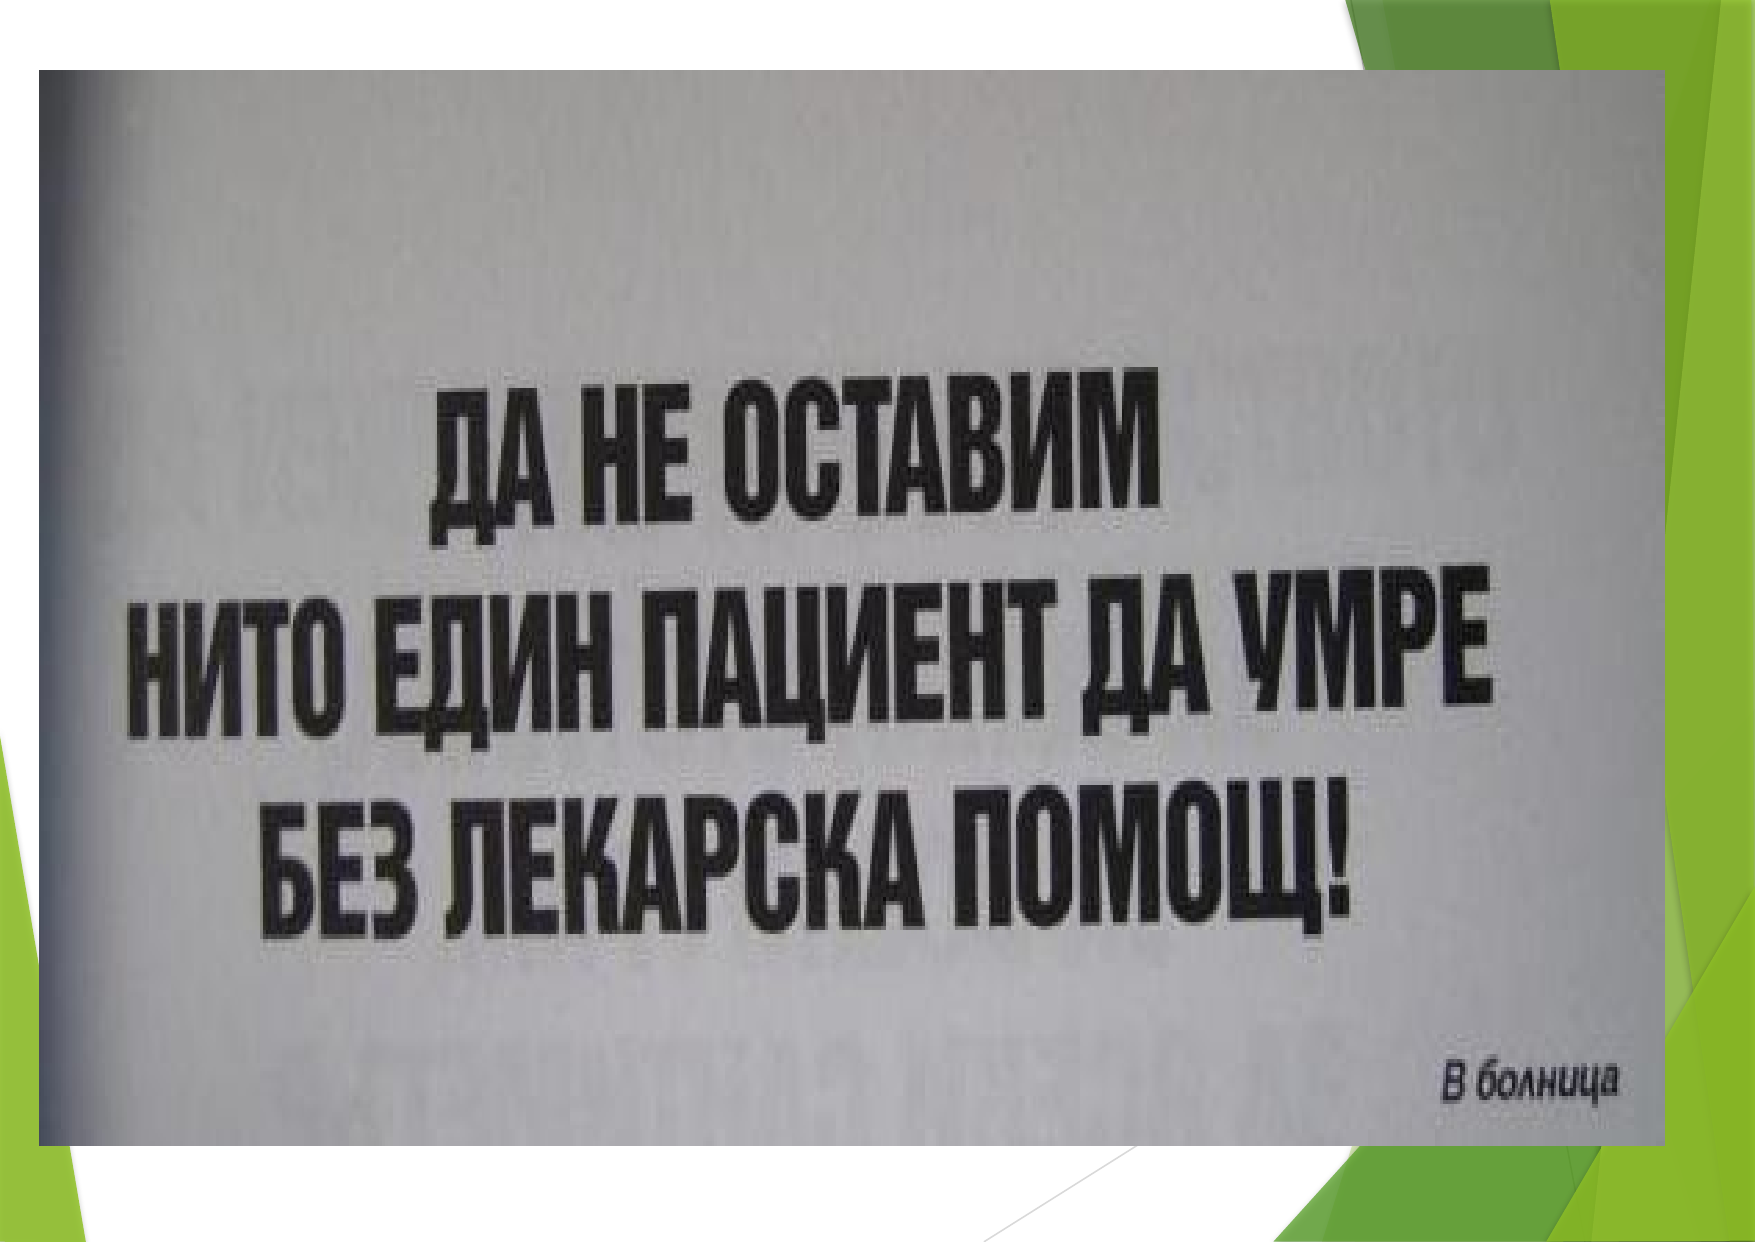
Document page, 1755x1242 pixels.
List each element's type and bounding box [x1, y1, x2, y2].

text_box [0, 0, 1755, 1242]
picture [39, 70, 1666, 1147]
